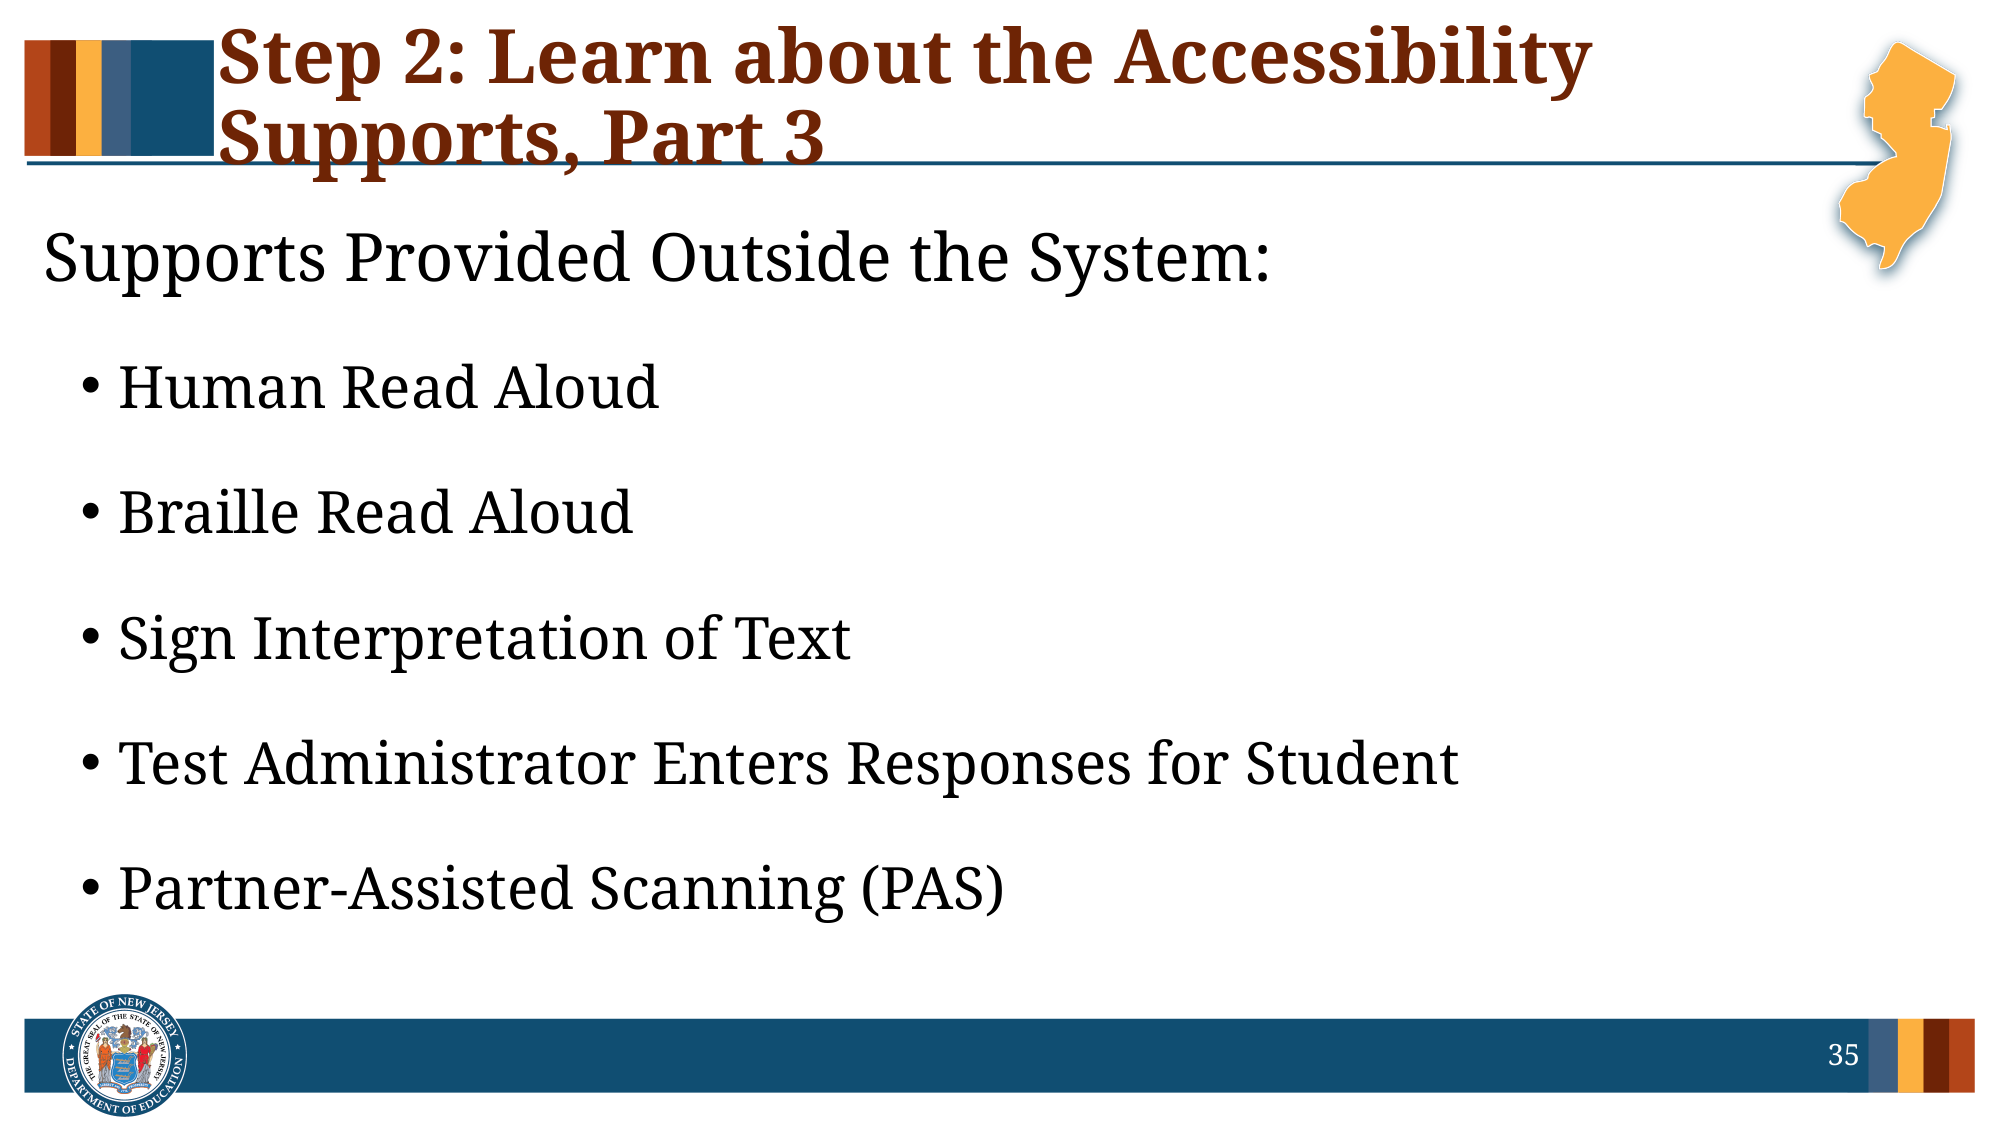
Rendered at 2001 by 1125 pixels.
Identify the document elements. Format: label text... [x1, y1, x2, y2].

picture [24, 992, 1975, 1119]
title Step 2: Learn about the Accessibility Supports, Part 3 [203, 38, 1860, 162]
picture [24, 26, 1976, 295]
list Supports Provided Outside the System: Human Read Aloud Braille Read Aloud Sign Interpretation of Text Test Administrator Enters Responses for Student Partner-Assisted Scanning (PAS) [28, 200, 1972, 989]
slide_number 35 [1425, 1026, 1876, 1087]
